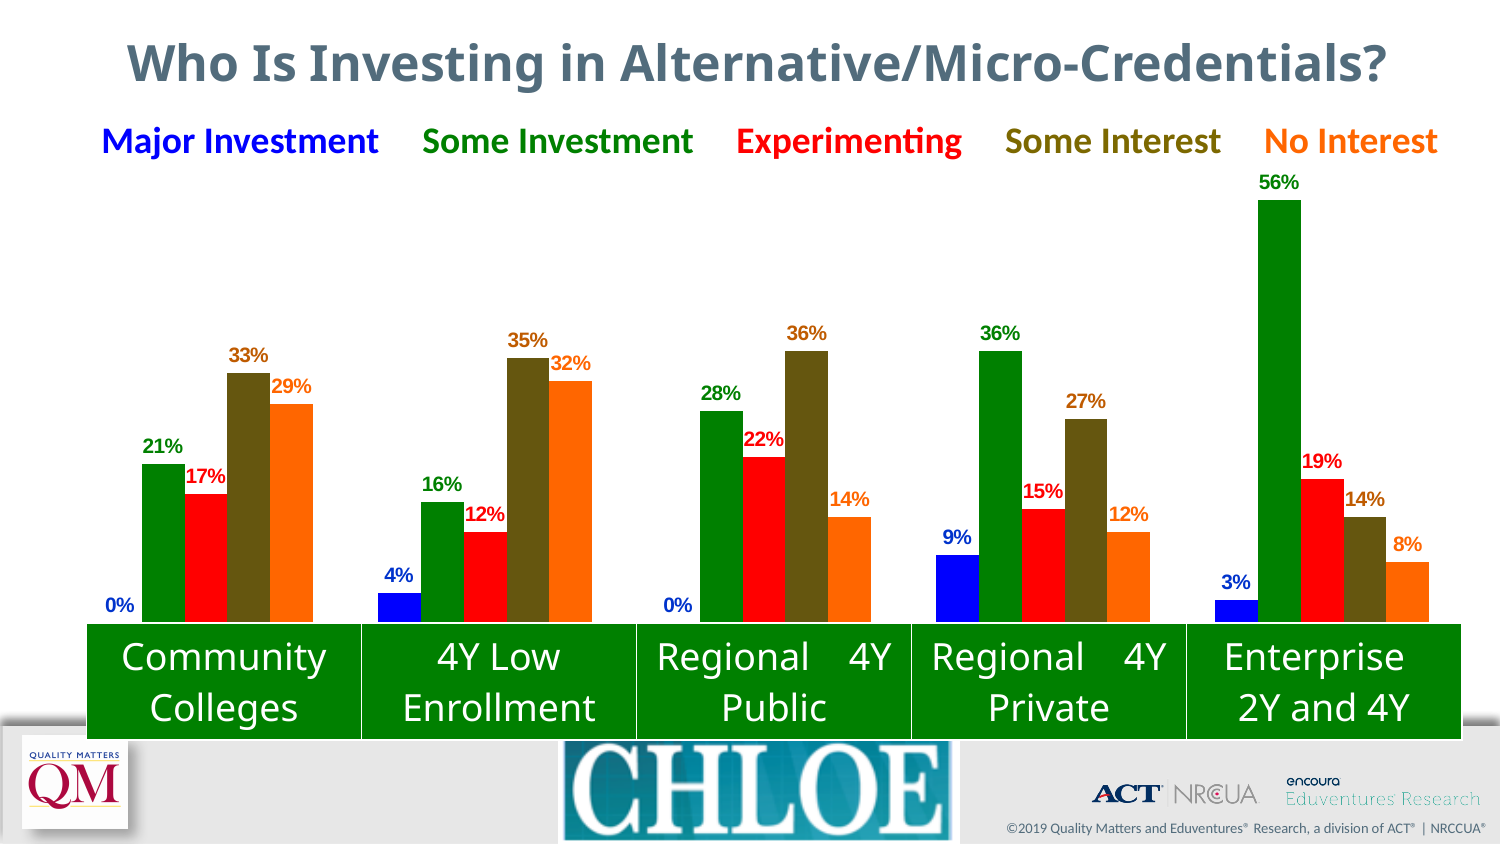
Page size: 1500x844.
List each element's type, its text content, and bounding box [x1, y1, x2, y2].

picture [558, 741, 960, 844]
picture [1082, 776, 1267, 810]
title Who Is Investing in Alternative/Micro-Credentials? [27, 17, 1462, 139]
table_header Regional 4Y Private [912, 632, 1186, 739]
table_header Regional 4Y Public [637, 632, 911, 739]
text_box Major Investment Some Investment Experimenting Some Interest No Interest [86, 108, 1462, 168]
table_header 4Y Low Enrollment [362, 632, 636, 739]
chart [66, 168, 1462, 624]
table_header Community Colleges [87, 632, 361, 739]
table_header Enterprise 2Y and 4Y [1187, 632, 1461, 739]
picture [1283, 774, 1486, 810]
picture [22, 735, 128, 829]
